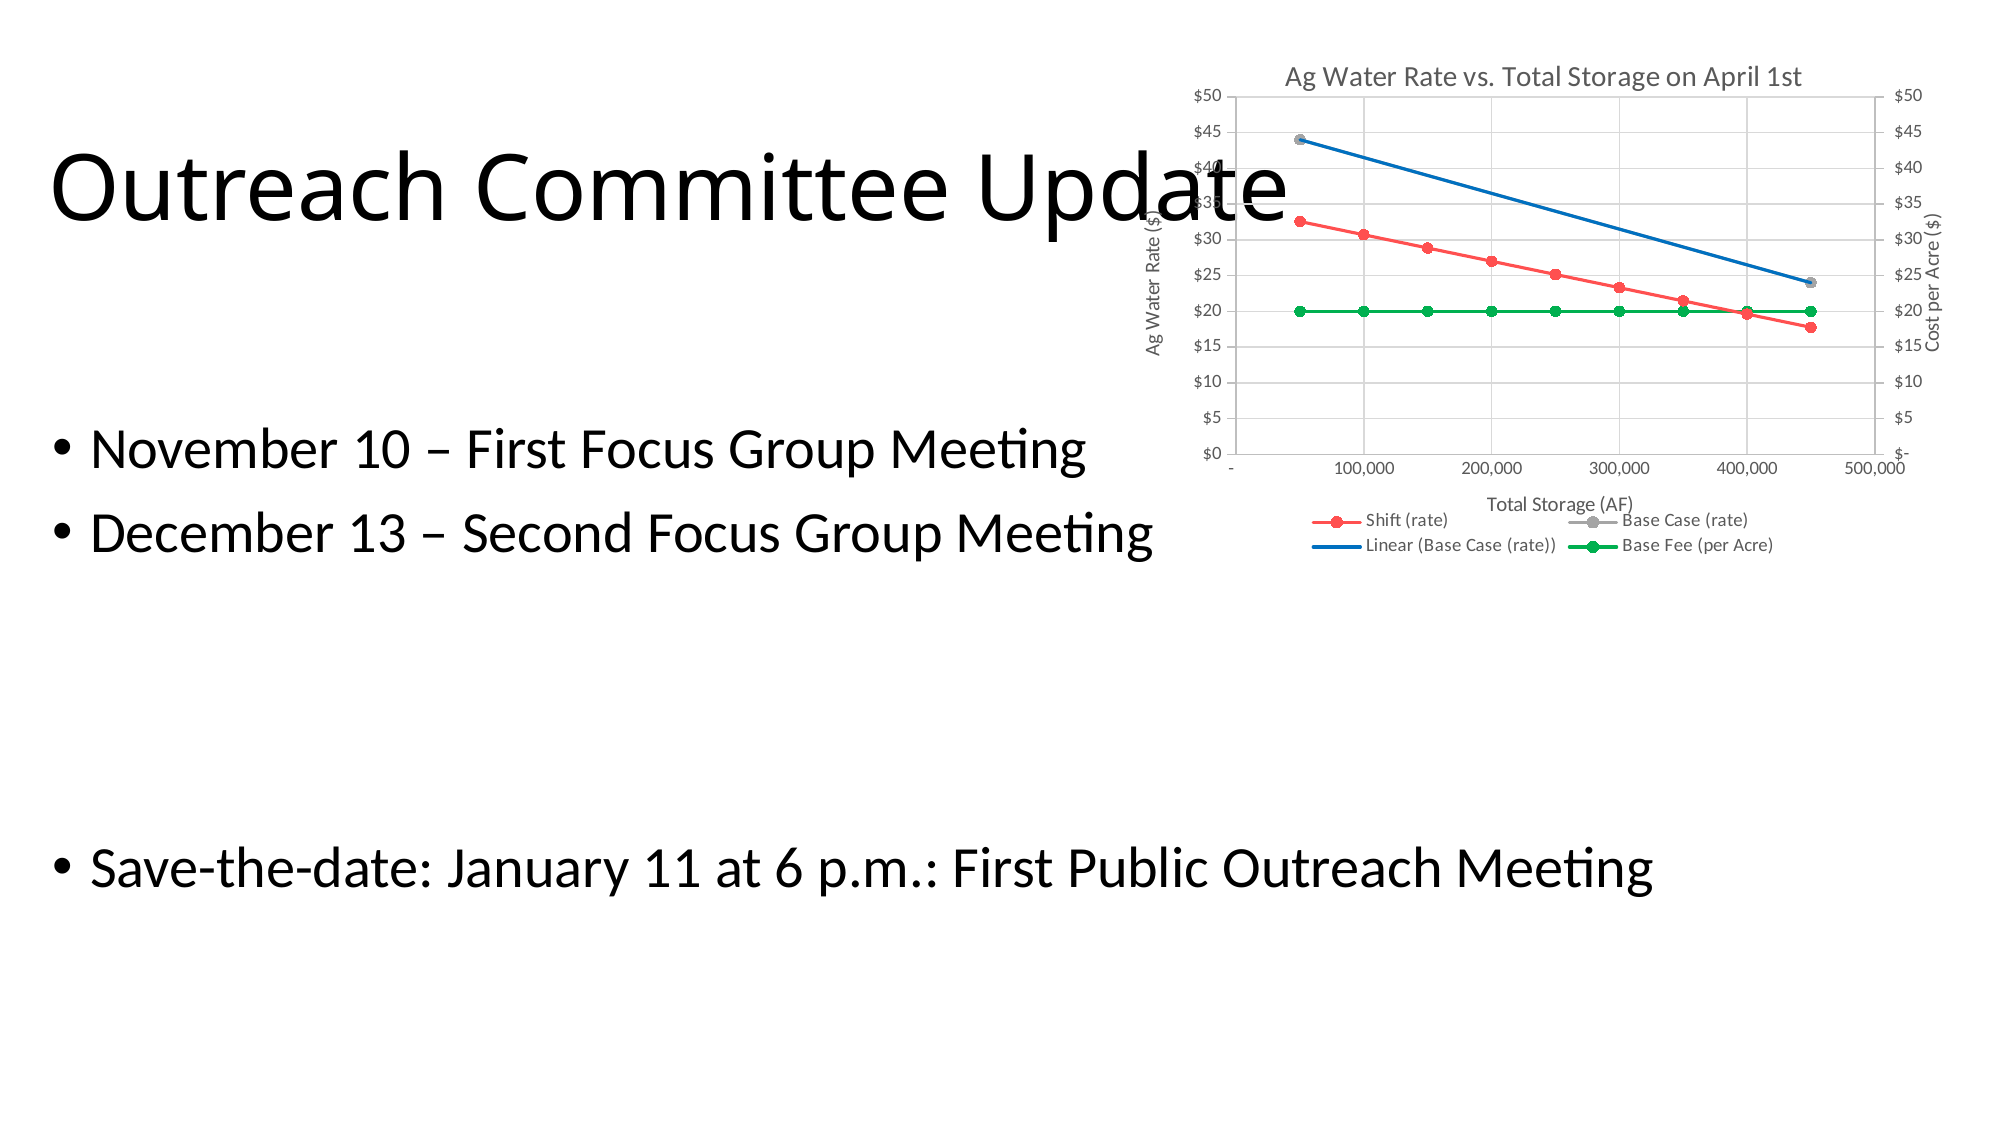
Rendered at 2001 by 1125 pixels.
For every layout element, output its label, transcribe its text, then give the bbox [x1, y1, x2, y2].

title Outreach Committee Update [33, 82, 1137, 300]
list November 10 – First Focus Group Meeting December 13 – Second Focus Group Meeting Save-the-date: January 11 at 6 p.m.: First Public Outreach Meeting [37, 411, 1763, 1125]
chart [1137, 37, 1950, 563]
